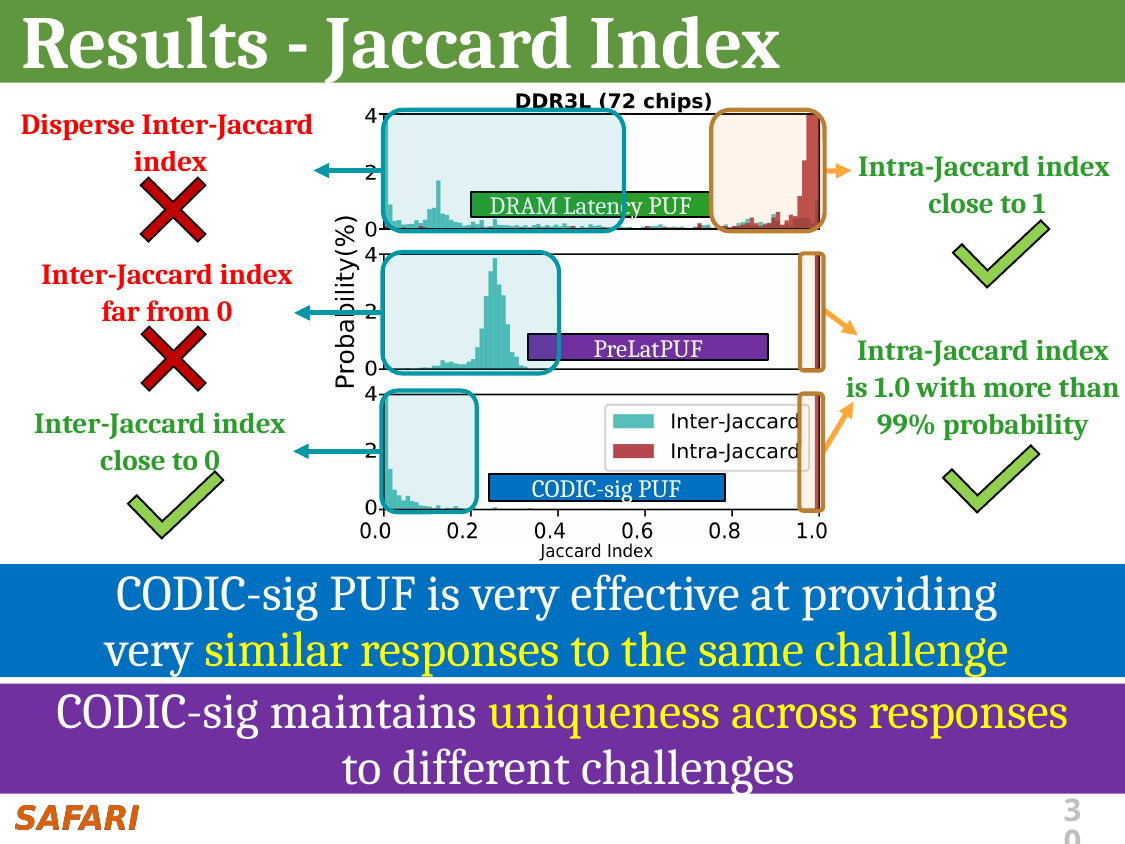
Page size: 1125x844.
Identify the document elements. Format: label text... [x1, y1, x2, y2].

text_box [21, 247, 560, 374]
picture [328, 84, 830, 561]
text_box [799, 253, 1125, 511]
picture [951, 204, 1051, 304]
picture [129, 314, 217, 402]
text_box CODIC-sig PUF is very effective at providing very similar responses to the same challenge [0, 564, 1125, 678]
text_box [710, 109, 1125, 232]
picture [941, 429, 1041, 528]
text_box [0, 97, 625, 232]
title Results - Jaccard Index [10, 0, 1125, 83]
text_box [14, 390, 478, 513]
text_box CODIC-sig maintains uniqueness across responses to different challenges [0, 683, 1125, 794]
picture [126, 455, 226, 555]
picture [129, 166, 217, 254]
text_box 30 [1057, 794, 1105, 829]
picture [15, 805, 139, 830]
